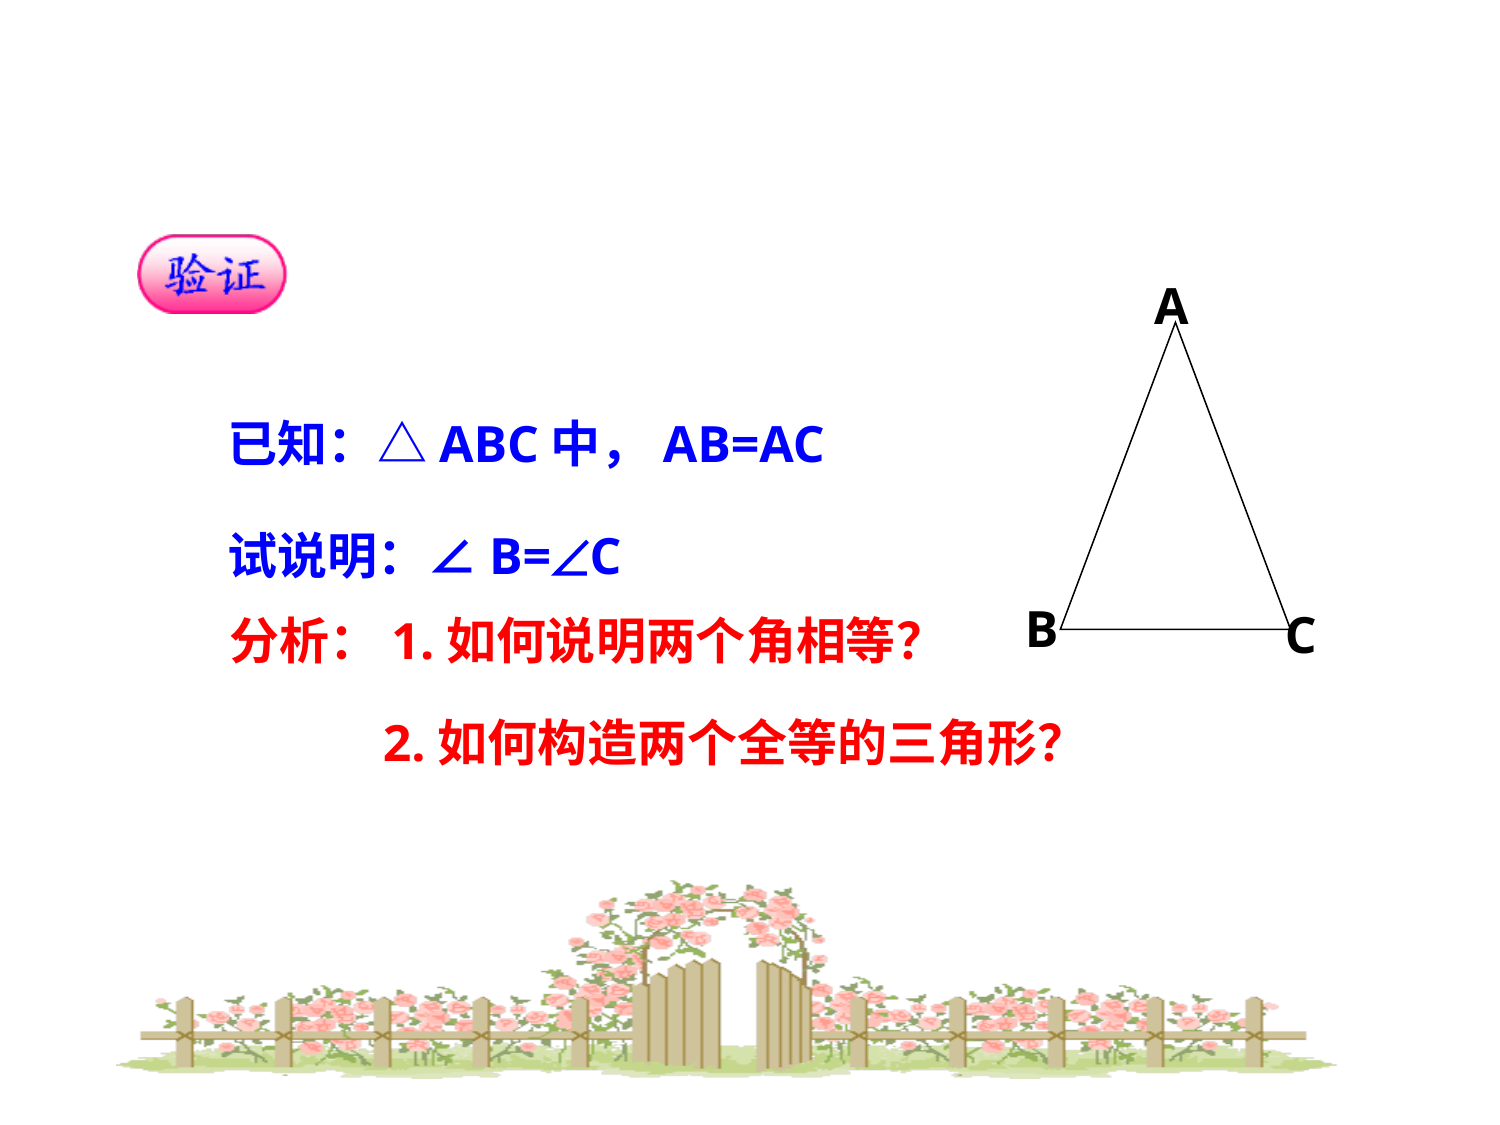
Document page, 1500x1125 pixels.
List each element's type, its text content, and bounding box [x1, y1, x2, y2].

text_box 已知：△ABC中，AB=AC [212, 374, 1021, 480]
text_box 2.如何构造两个全等的三角形？ [368, 703, 1324, 779]
text_box 试说明：∠B=C [212, 487, 813, 593]
picture [137, 233, 304, 314]
text_box 分析：1.如何说明两个角相等？ [214, 602, 1258, 677]
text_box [1028, 274, 1314, 664]
picture [115, 879, 1340, 1080]
